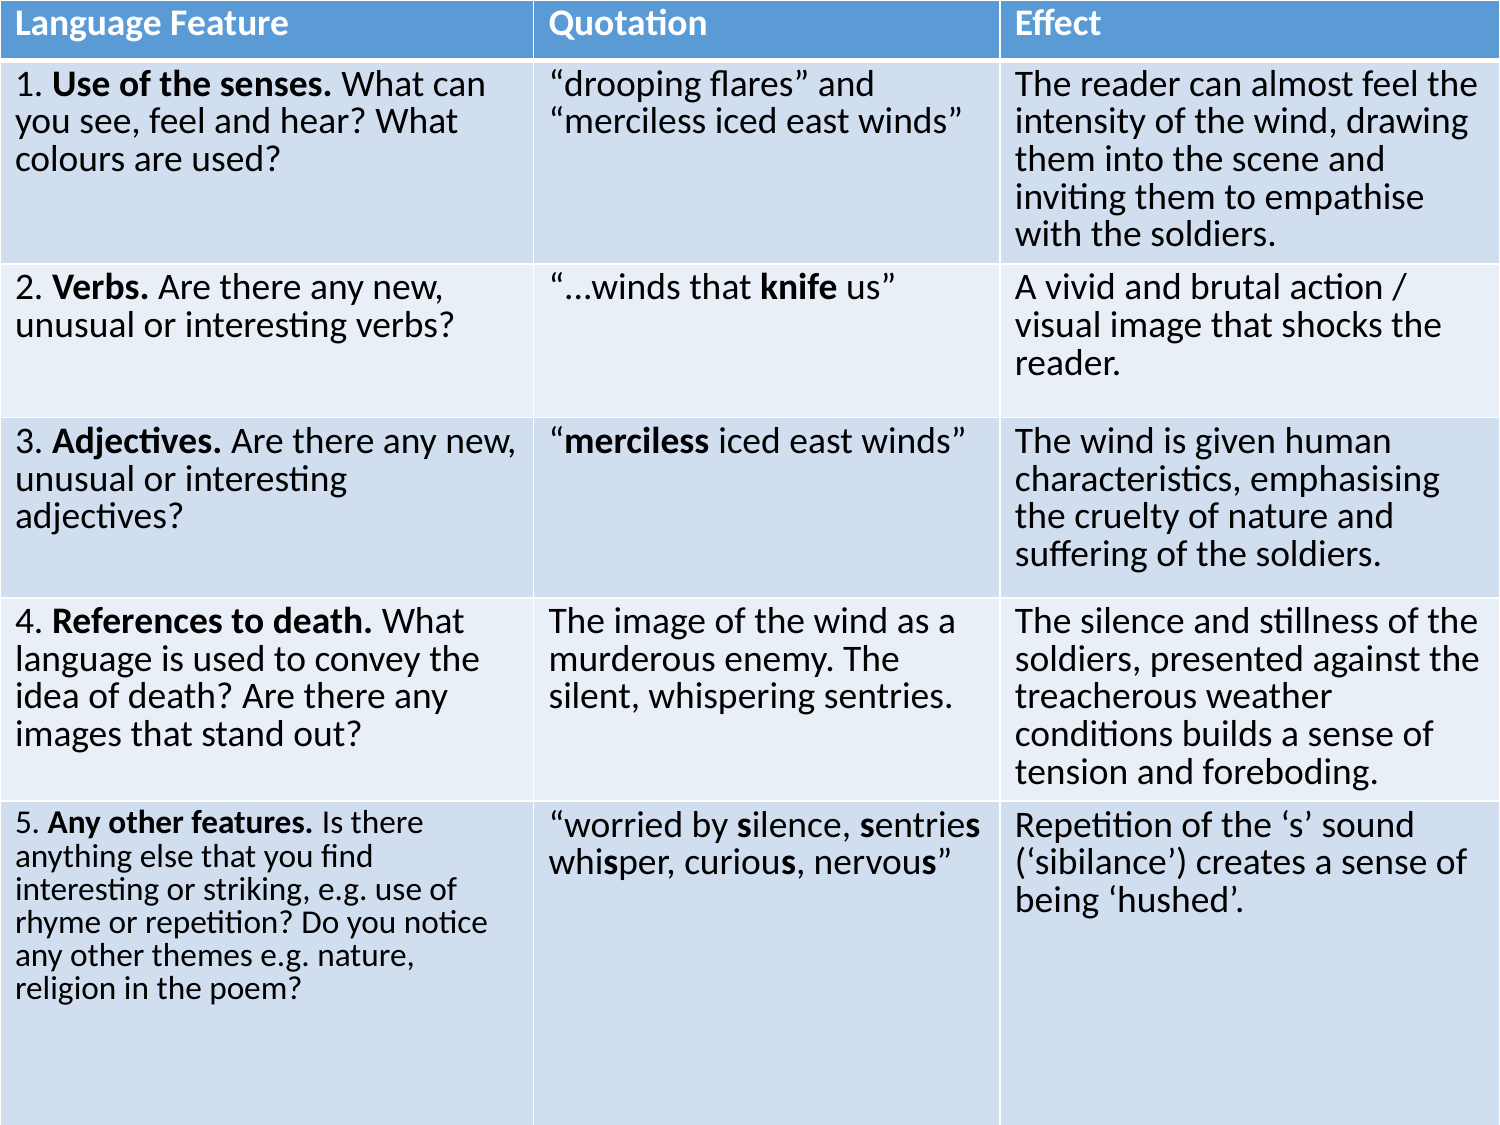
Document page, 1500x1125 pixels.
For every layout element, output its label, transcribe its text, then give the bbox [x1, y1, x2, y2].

table_cell “merciless iced east winds” [534, 418, 999, 597]
table_cell The reader can almost feel the intensity of the wind, drawing them into the scene and inviting them to empathise with the soldiers. [1001, 63, 1499, 263]
table_header Language Feature [1, 1, 533, 58]
table_cell 2. Verbs. Are there any new, unusual or interesting verbs? [1, 265, 533, 417]
table_cell 4. References to death. What language is used to convey the idea of death? Are there any images that stand out? [1, 599, 533, 800]
table_cell “worried by silence, sentries whisper, curious, nervous” [534, 802, 999, 1125]
table_header Quotation [534, 1, 999, 58]
table_cell 1. Use of the senses. What can you see, feel and hear? What colours are used? [1, 63, 533, 263]
table_cell A vivid and brutal action / visual image that shocks the reader. [1001, 265, 1499, 417]
table_cell Repetition of the ‘s’ sound (‘sibilance’) creates a sense of being ‘hushed’. [1001, 802, 1499, 1125]
table_header Effect [1001, 1, 1499, 58]
table_cell 3. Adjectives. Are there any new, unusual or interesting adjectives? [1, 418, 533, 597]
table_cell The image of the wind as a murderous enemy. The silent, whispering sentries. [534, 599, 999, 800]
table_cell The silence and stillness of the soldiers, presented against the treacherous weather conditions builds a sense of tension and foreboding. [1001, 599, 1499, 800]
table_cell The wind is given human characteristics, emphasising the cruelty of nature and suffering of the soldiers. [1001, 418, 1499, 597]
table_cell “drooping flares” and “merciless iced east winds” [534, 63, 999, 263]
table_cell 5. Any other features. Is there anything else that you find interesting or striking, e.g. use of rhyme or repetition? Do you notice any other themes e.g. nature, religion in the poem? [1, 802, 533, 1125]
table_cell “...winds that knife us” [534, 265, 999, 417]
